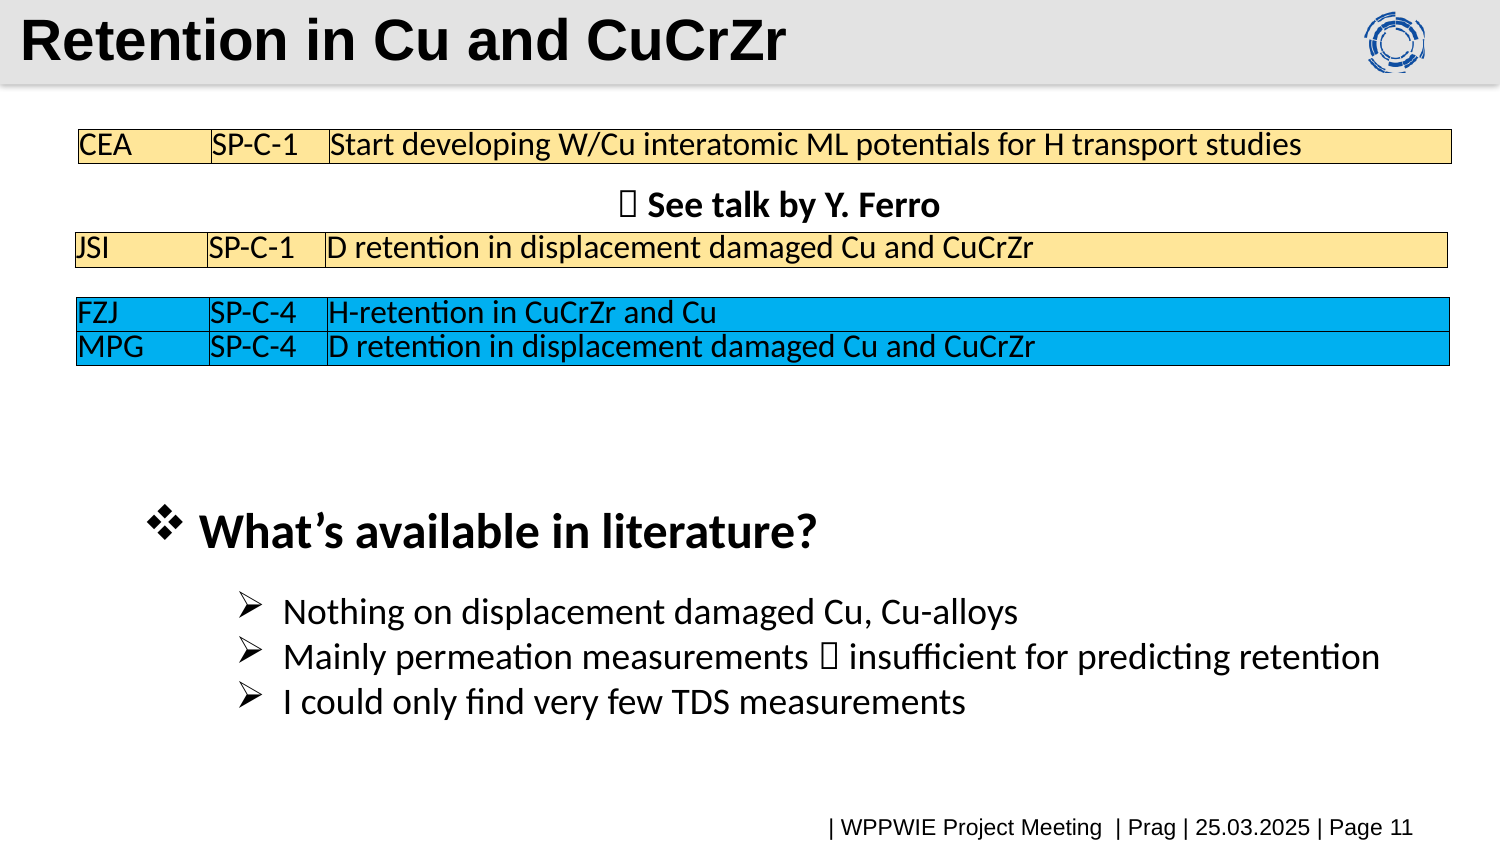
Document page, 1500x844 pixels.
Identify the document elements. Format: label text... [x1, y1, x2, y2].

table_cell D retention in displacement damaged Cu and CuCrZr [328, 332, 1449, 365]
text_box Nothing on displacement damaged Cu, Cu-alloys Mainly permeation measurements  insufficient for predicting retention I could only find very few TDS measurements [221, 579, 1397, 730]
table_header SP-C-1 [208, 233, 325, 267]
table_header SP-C-4 [210, 298, 327, 331]
table_header CEA [79, 130, 211, 163]
table_header Start developing W/Cu interatomic ML potentials for H transport studies [330, 130, 1451, 163]
table_header SP-C-1 [212, 130, 329, 163]
footer | WPPWIE Project Meeting | Prag | 25.03.2025 | Page 11 [76, 805, 1429, 839]
text_box What’s available in literature? [127, 491, 834, 566]
table_cell MPG [77, 332, 209, 365]
table_header H-retention in CuCrZr and Cu [328, 298, 1449, 331]
table_header JSI [76, 233, 207, 267]
table_header FZJ [77, 298, 209, 331]
text_box  See talk by Y. Ferro [602, 172, 956, 232]
title Retention in Cu and CuCrZr [5, 10, 1244, 68]
table_cell SP-C-4 [210, 332, 327, 365]
table_header D retention in displacement damaged Cu and CuCrZr [326, 233, 1447, 267]
